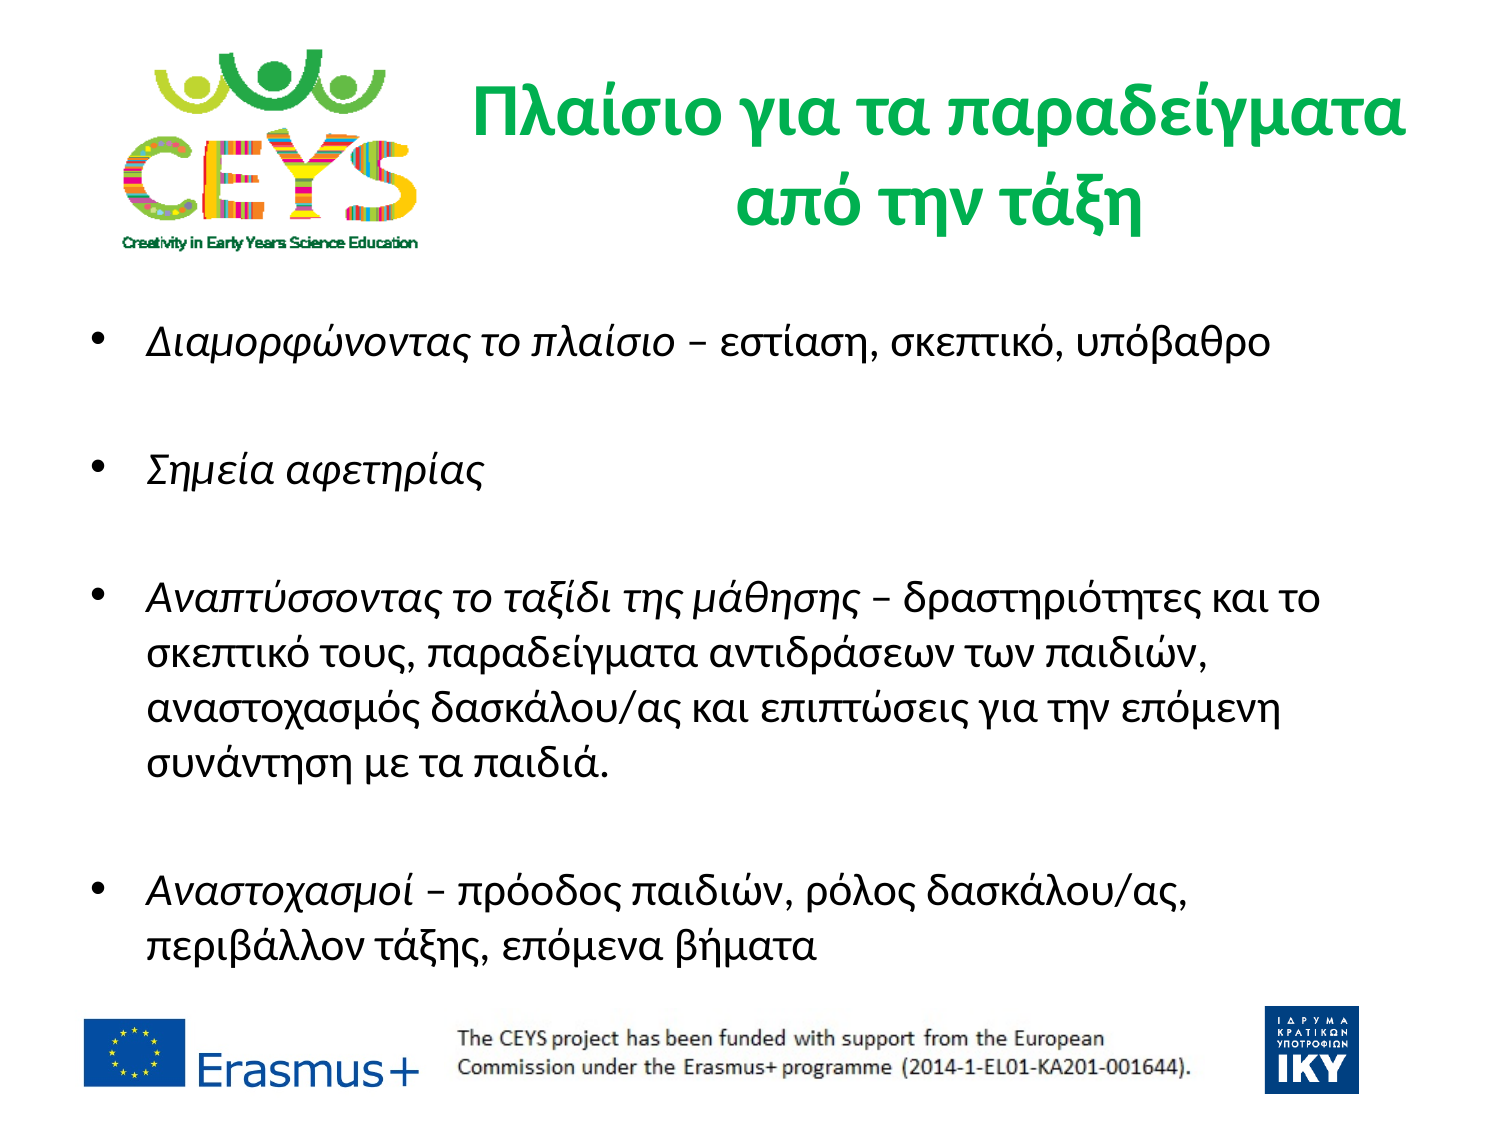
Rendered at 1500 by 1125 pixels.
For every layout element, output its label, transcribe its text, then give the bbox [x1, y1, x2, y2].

picture [64, 999, 438, 1106]
list Διαμορφώνοντας το πλαίσιο – εστίαση, σκεπτικό, υπόβαθρο Σημεία αφετηρίας Αναπτύσσοντας το ταξίδι της μάθησης – δραστηριότητες και το σκεπτικό τους, παραδείγματα αντιδράσεων των παιδιών, αναστοχασμός δασκάλου/ας και επιπτώσεις για την επόμενη συνάντηση με τα παιδιά. Αναστοχασμοί – πρόοδος παιδιών, ρόλος δασκάλου/ας, περιβάλλον τάξης, επόμενα βήματα [75, 302, 1424, 965]
title Πλαίσιο για τα παραδείγματα από την τάξη [454, 45, 1425, 256]
picture [1264, 1005, 1359, 1094]
picture [444, 1008, 1205, 1097]
